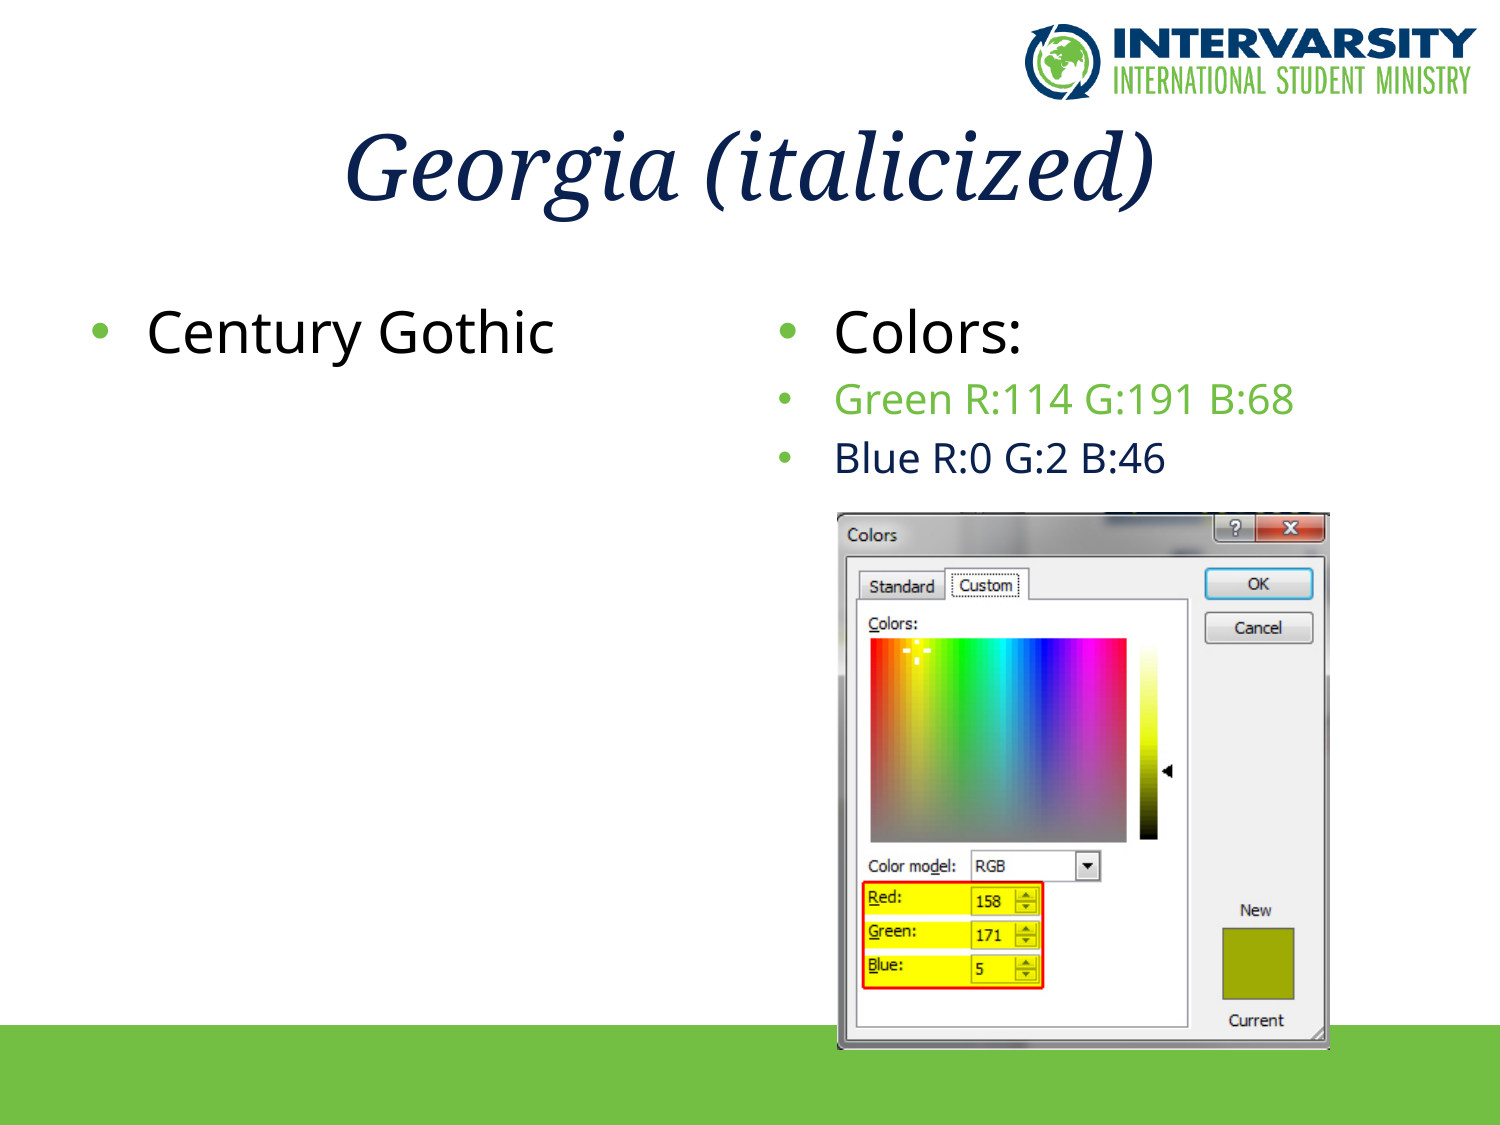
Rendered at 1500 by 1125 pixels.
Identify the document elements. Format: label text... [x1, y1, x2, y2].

title Georgia (italicized) [75, 70, 1425, 258]
list Colors: Green R:114 G:191 B:68 Blue R:0 G:2 B:46 [762, 287, 1425, 1030]
picture [837, 512, 1330, 1051]
picture [1025, 24, 1477, 100]
list Century Gothic [75, 287, 738, 1030]
